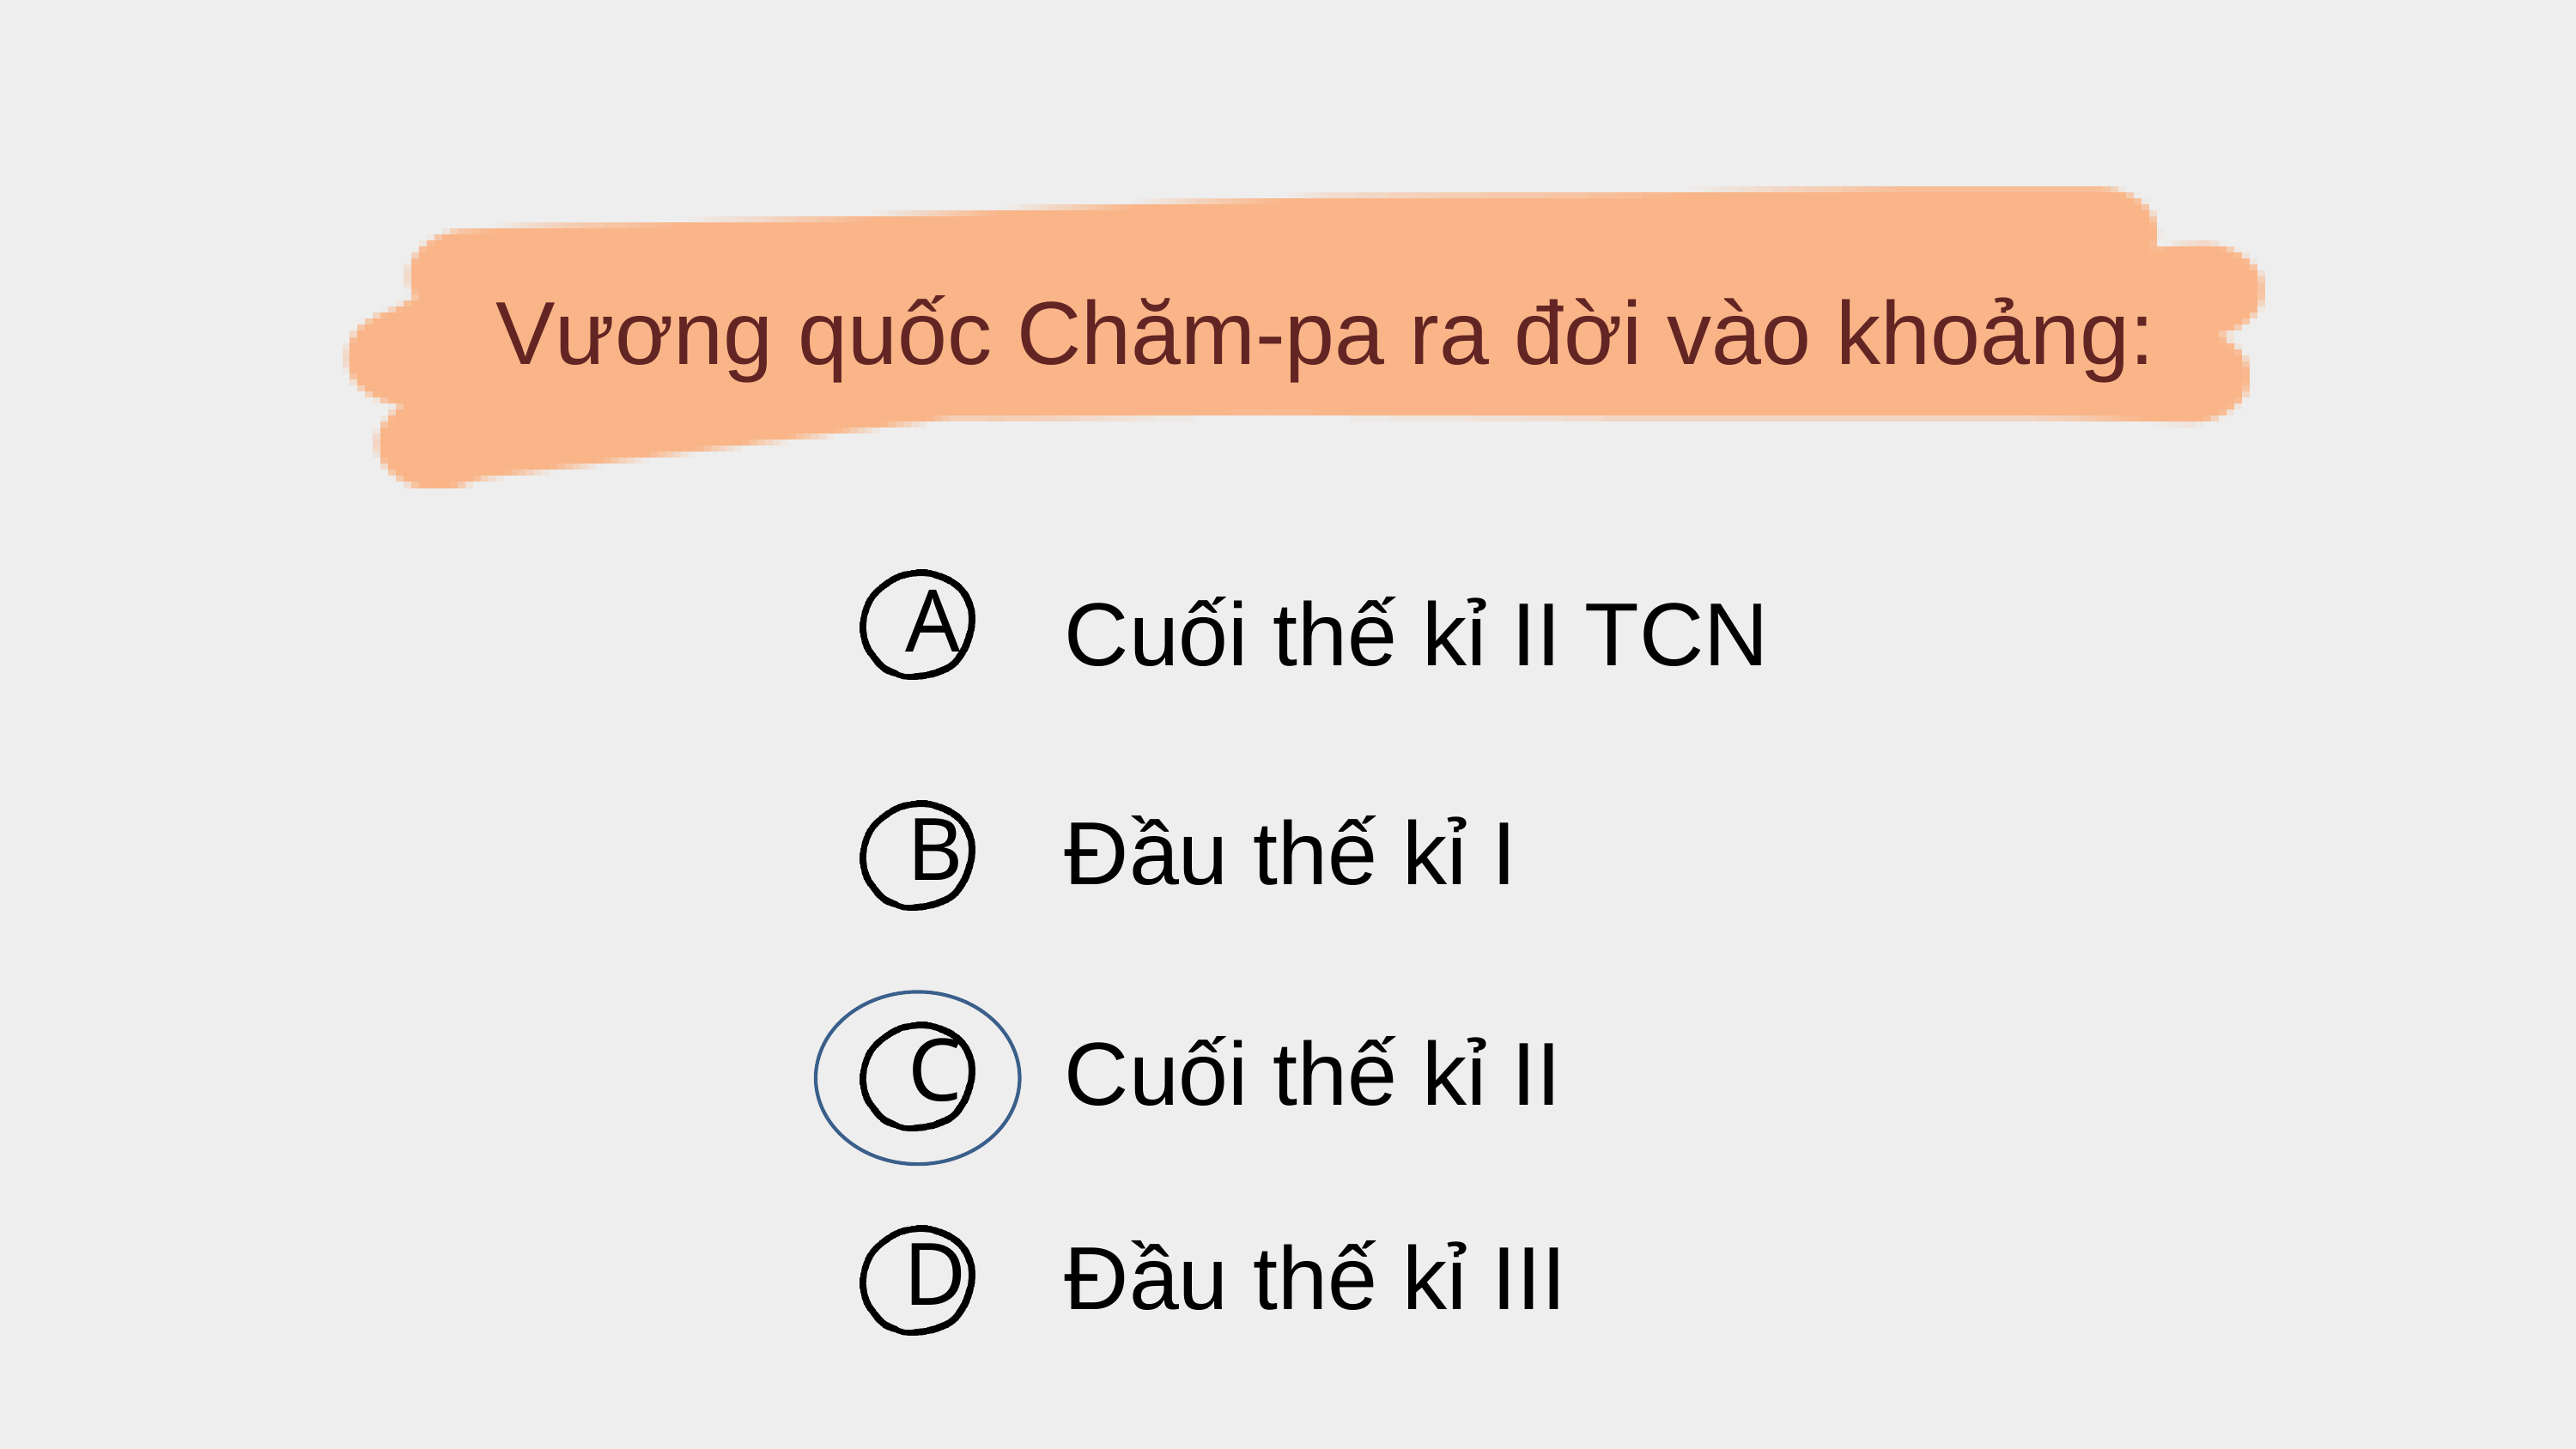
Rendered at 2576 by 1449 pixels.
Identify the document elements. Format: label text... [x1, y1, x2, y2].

text_box Cuối thế kỉ II [1051, 991, 1664, 1130]
text_box Đầu thế kỉ I [1051, 770, 1664, 909]
text_box Cuối thế kỉ II TCN [1051, 557, 1793, 690]
text_box [813, 990, 1022, 1167]
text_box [860, 569, 978, 680]
picture [343, 185, 2265, 488]
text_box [860, 1021, 984, 1132]
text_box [860, 1225, 984, 1336]
text_box Đầu thế kỉ III [1051, 1196, 1664, 1334]
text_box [860, 800, 984, 911]
